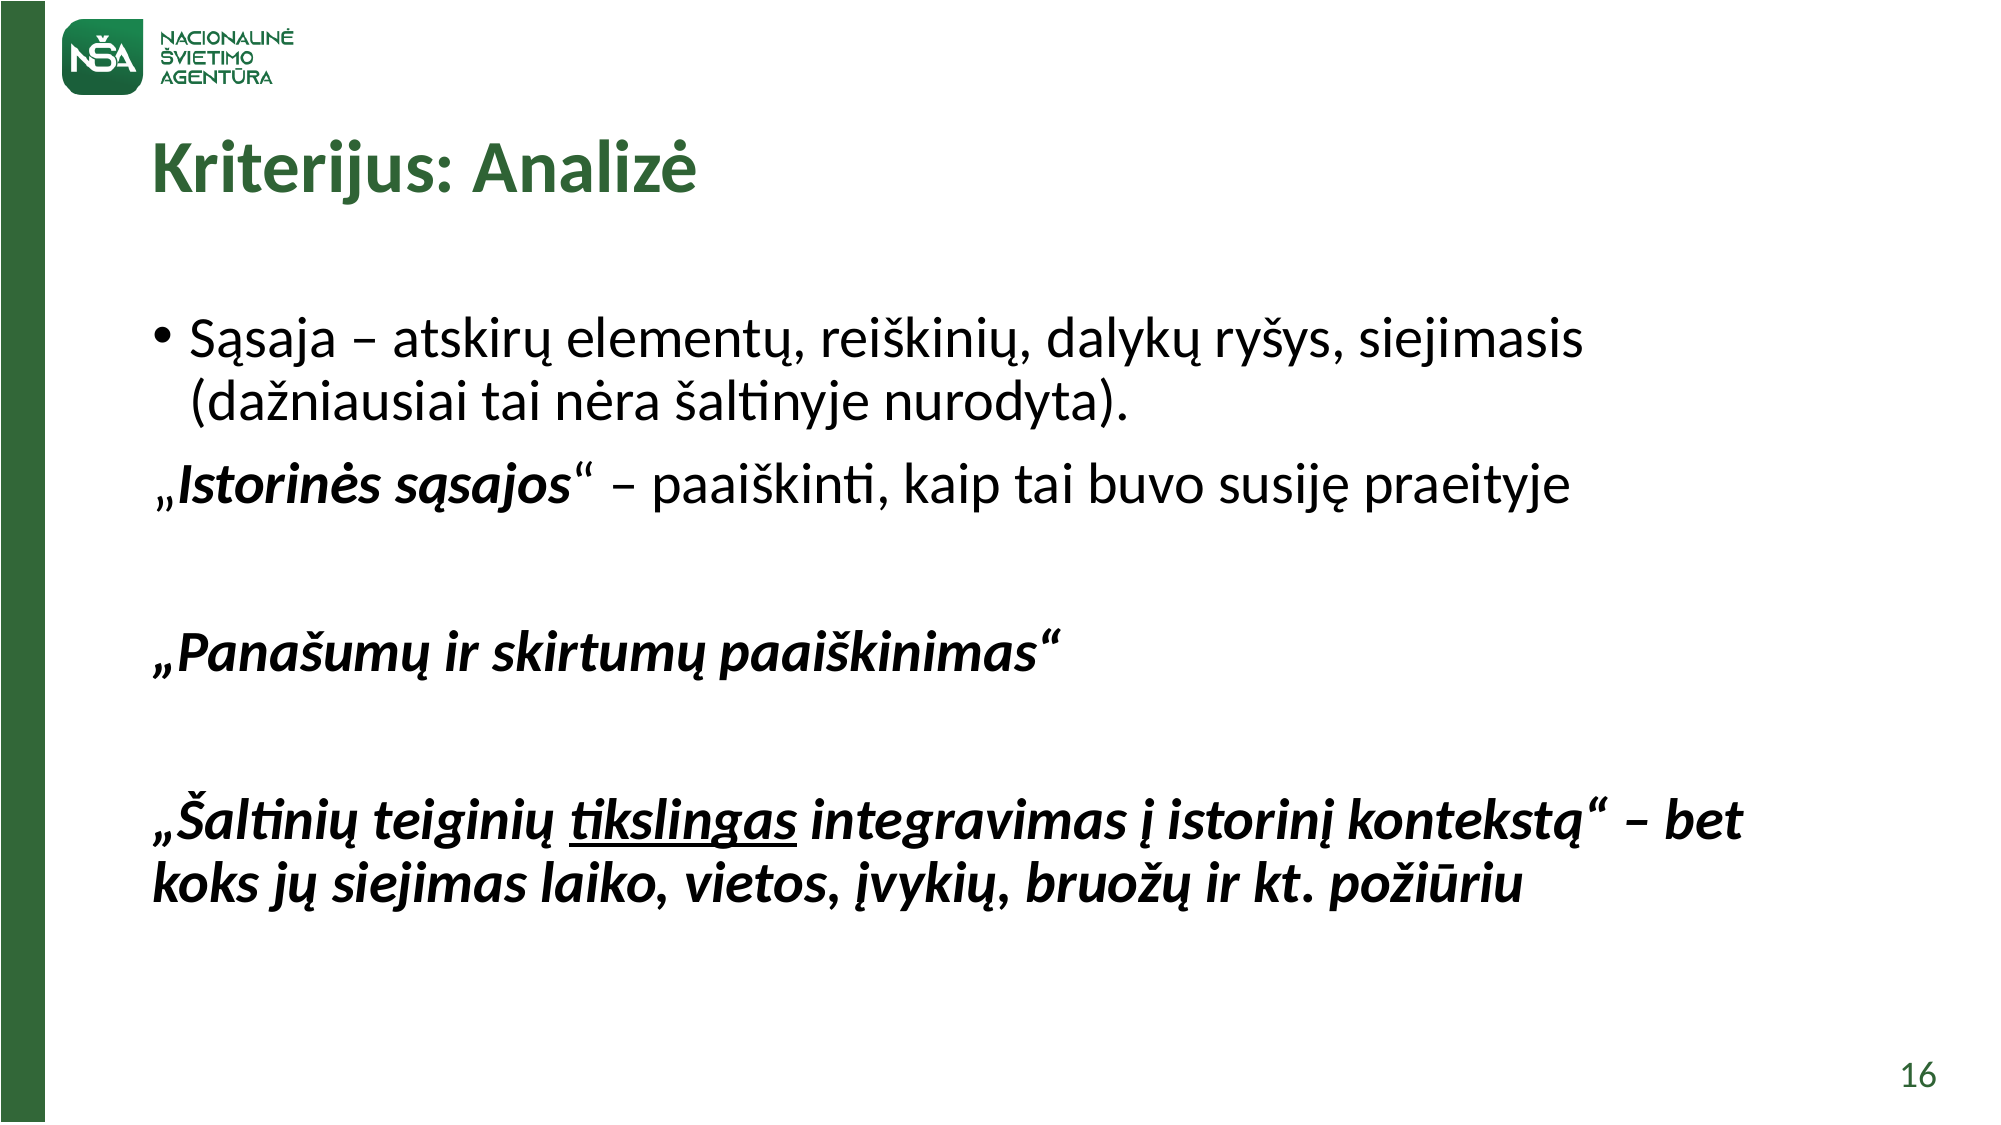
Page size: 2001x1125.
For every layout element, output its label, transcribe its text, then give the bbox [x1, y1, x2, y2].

slide_number 16 [1502, 1042, 1953, 1103]
title Kriterijus: Analizė [137, 59, 1863, 278]
picture [62, 19, 294, 95]
list Sąsaja – atskirų elementų, reiškinių, dalykų ryšys, siejimasis (dažniausiai tai nėra šaltinyje nurodyta). „Istorinės sąsajos“ – paaiškinti, kaip tai buvo susiję praeityje „Panašumų ir skirtumų paaiškinimas“ „Šaltinių teiginių tikslingas integravimas į istorinį kontekstą“ – bet koks jų siejimas laiko, vietos, įvykių, bruožų ir kt. požiūriu [137, 299, 1863, 1014]
